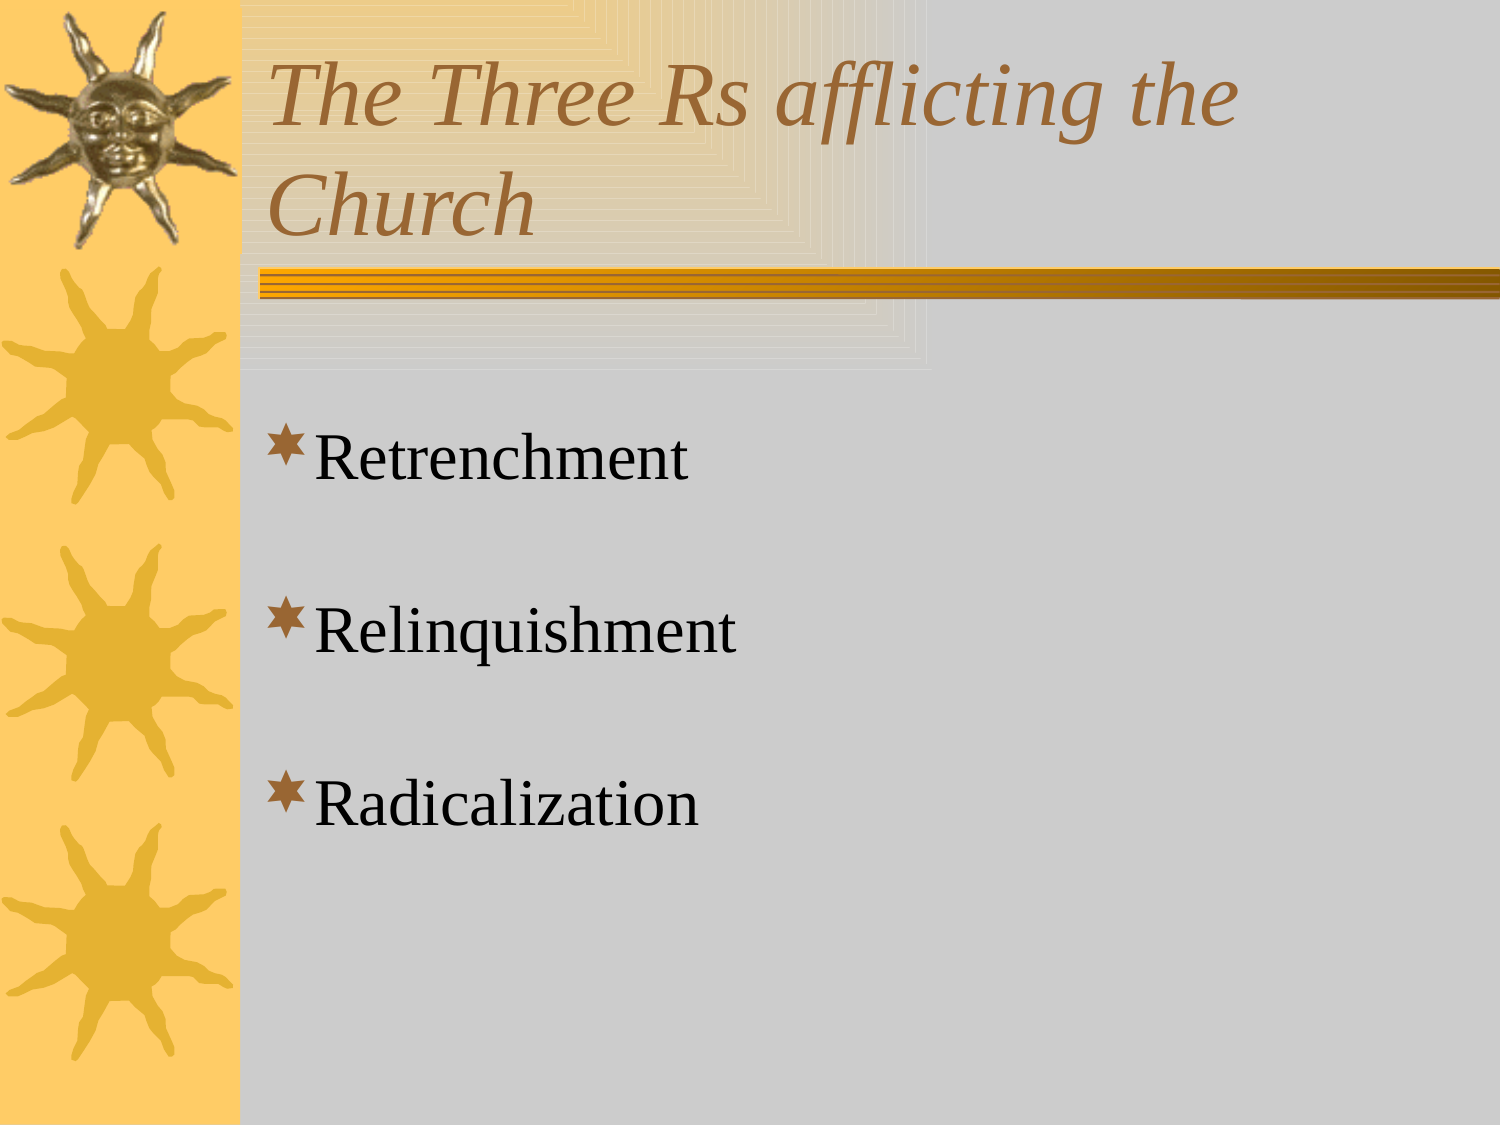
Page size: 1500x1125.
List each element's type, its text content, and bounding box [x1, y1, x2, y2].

list Retrenchment Relinquishment Radicalization [242, 324, 1494, 1000]
picture [1, 8, 242, 254]
title The Three Rs afflicting the Church [250, 50, 1492, 238]
